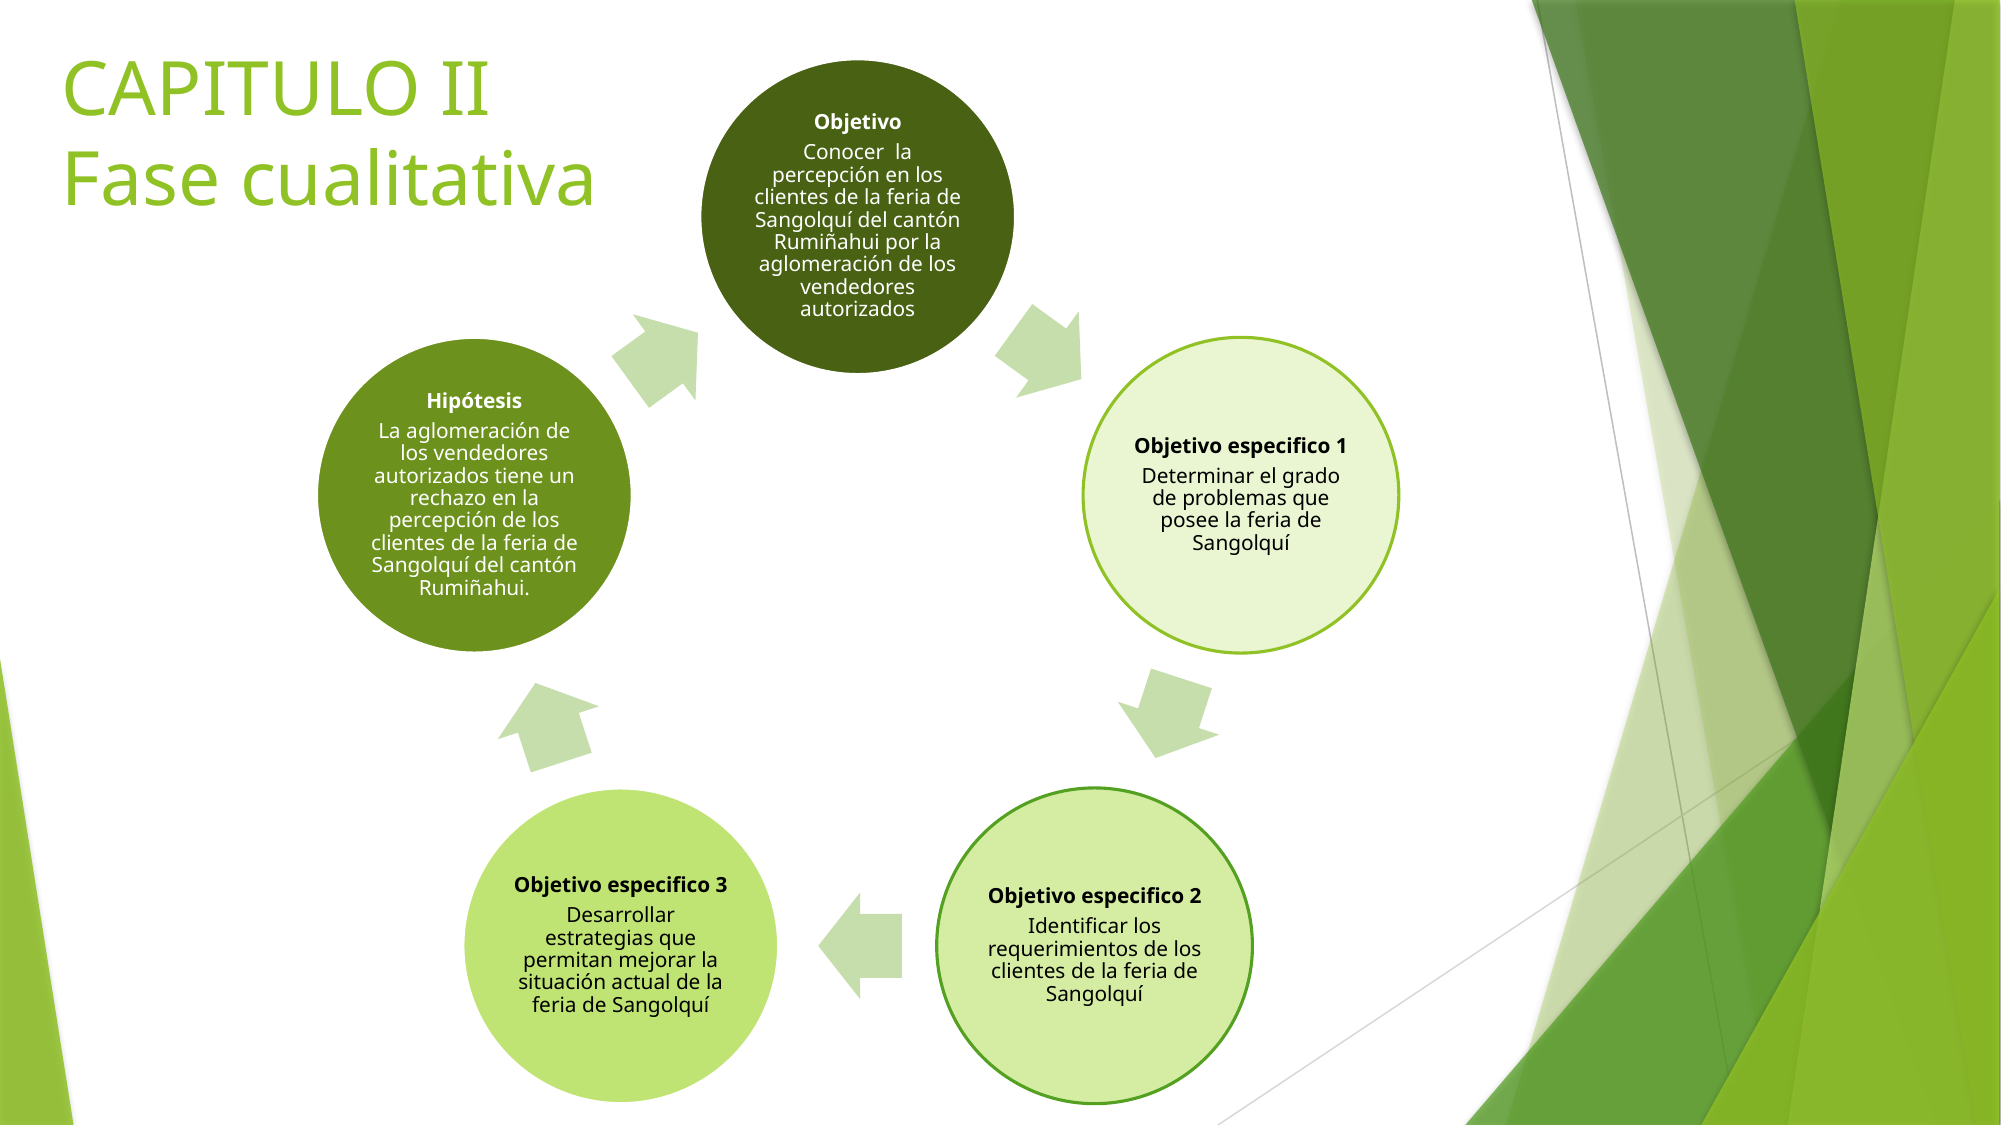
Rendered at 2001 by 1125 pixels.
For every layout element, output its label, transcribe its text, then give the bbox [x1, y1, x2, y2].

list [137, 57, 1578, 1105]
title CAPITULO II Fase cualitativa [46, 33, 1457, 250]
